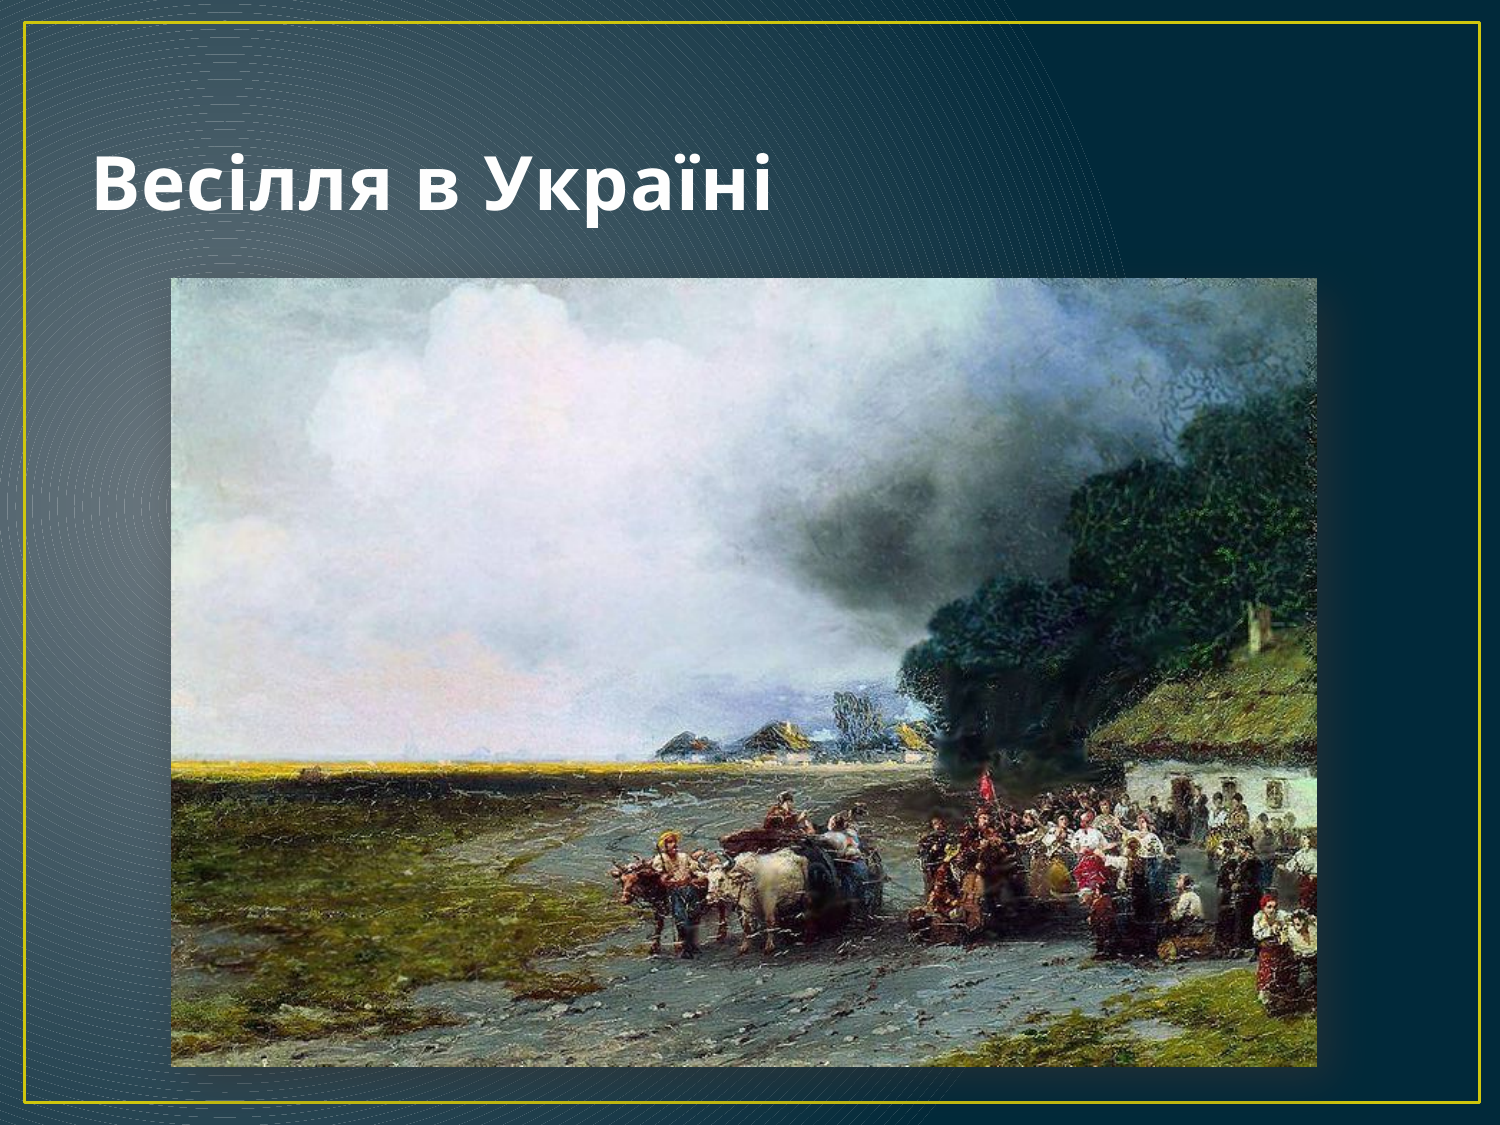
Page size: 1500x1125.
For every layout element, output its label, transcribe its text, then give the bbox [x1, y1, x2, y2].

picture [170, 277, 1318, 1067]
title Весілля в Україні [75, 45, 1425, 233]
